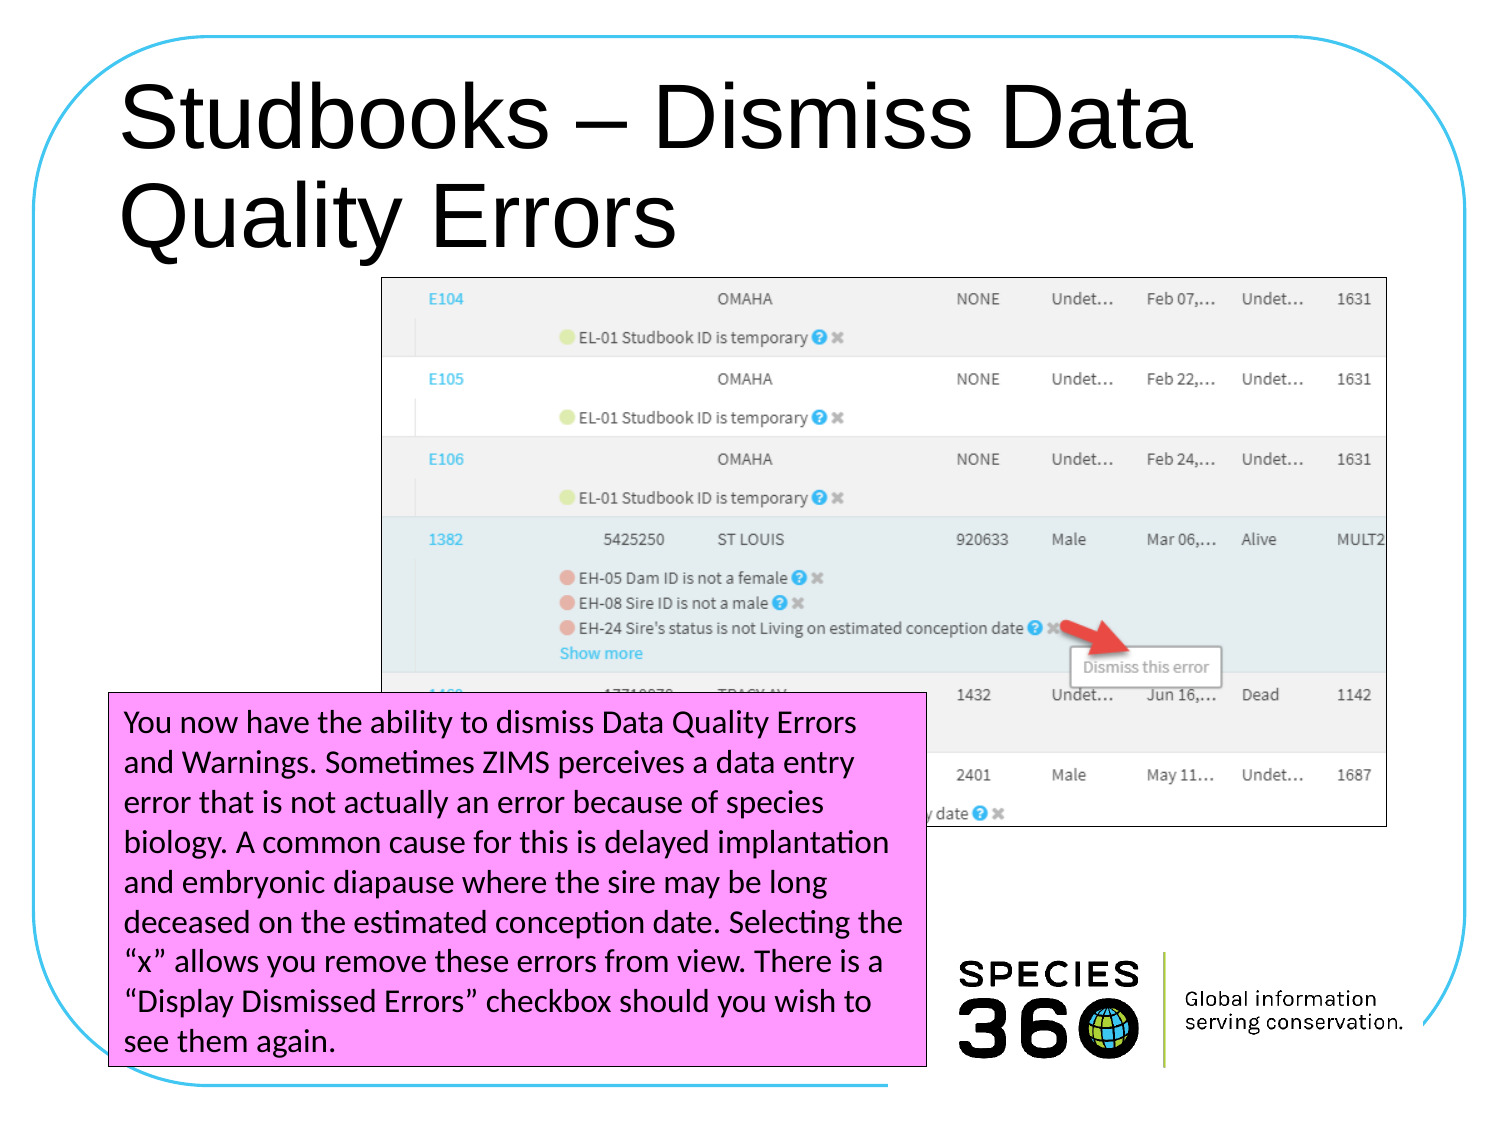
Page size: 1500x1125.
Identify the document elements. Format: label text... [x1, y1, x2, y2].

text_box You now have the ability to dismiss Data Quality Errors and Warnings. Sometimes ZIMS perceives a data entry error that is not actually an error because of species biology. A common cause for this is delayed implantation and embryonic diapause where the sire may be long deceased on the estimated conception date. Selecting the “x” allows you remove these errors from view. There is a “Display Dismissed Errors” checkbox should you wish to see them again. [108, 692, 927, 1067]
picture [381, 277, 1387, 827]
picture [954, 944, 1407, 1075]
title Studbooks – Dismiss Data Quality Errors [103, 59, 1397, 278]
